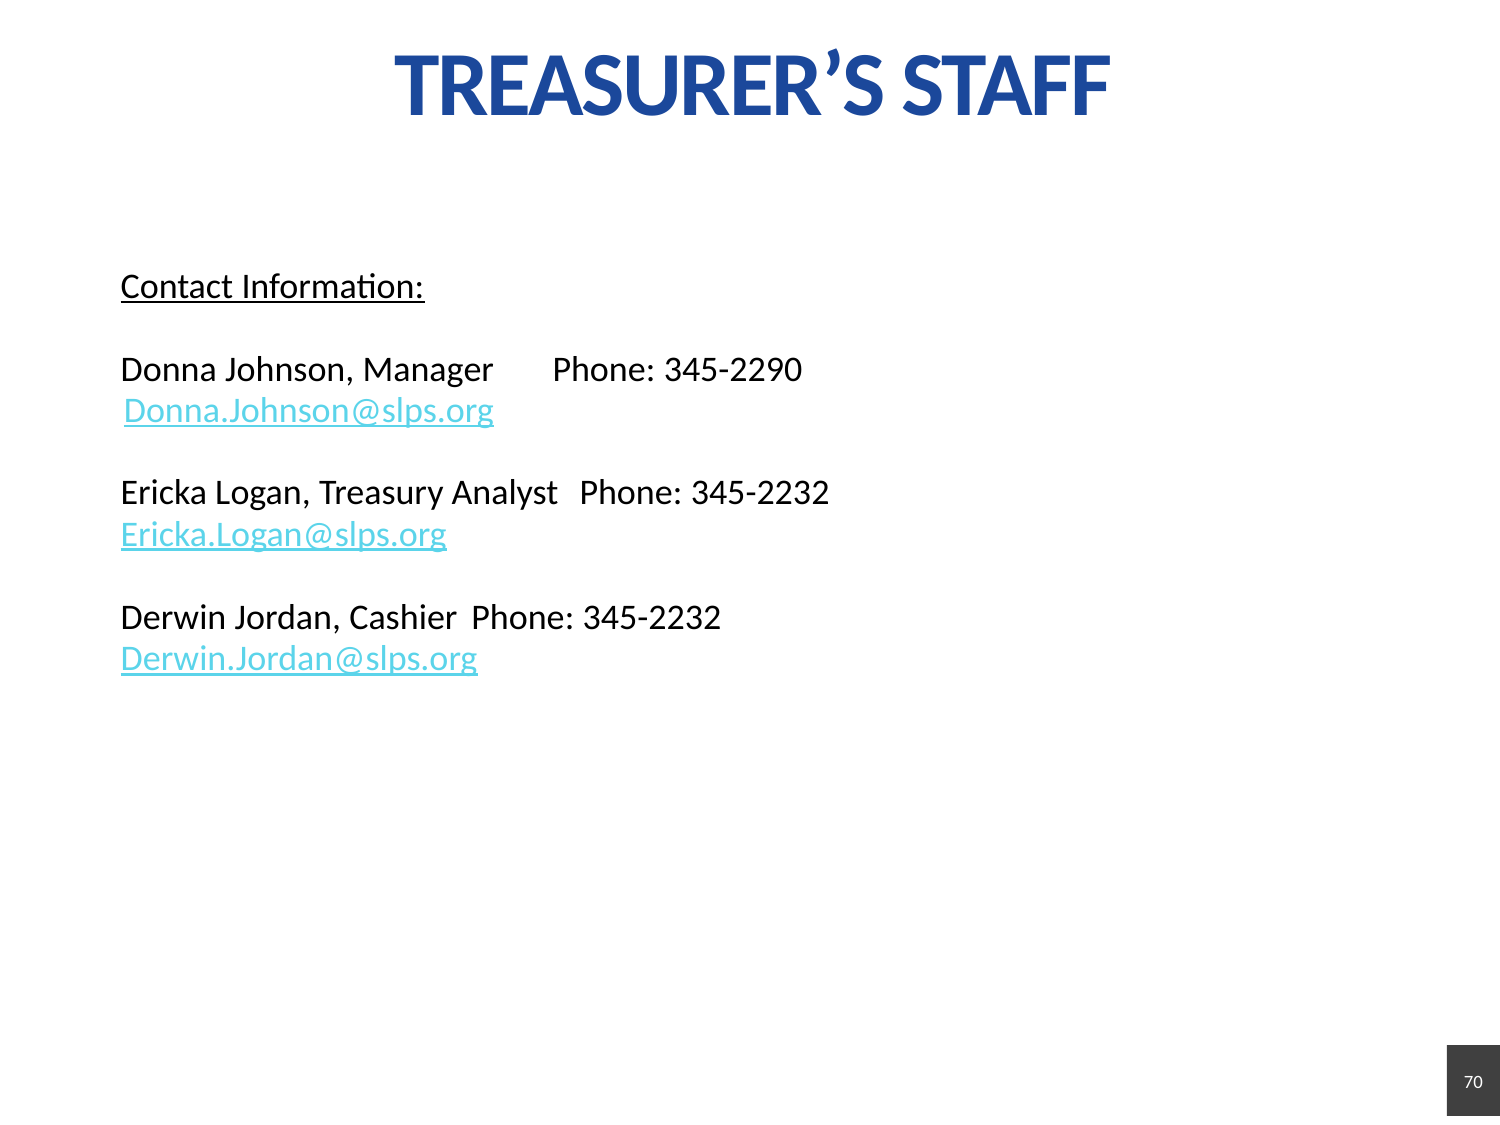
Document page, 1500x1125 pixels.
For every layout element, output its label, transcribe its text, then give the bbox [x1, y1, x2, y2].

list Contact Information: Donna Johnson, Manager Phone: 345-2290 Donna.Johnson@slps.org Ericka Logan, Treasury Analyst Phone: 345-2232 Ericka.Logan@slps.org Derwin Jordan, Cashier Phone: 345-2232 Derwin.Jordan@slps.org [120, 267, 1387, 925]
slide_number 70 [1446, 1045, 1500, 1116]
title TREASURER’S STAFF [3, 31, 1500, 99]
